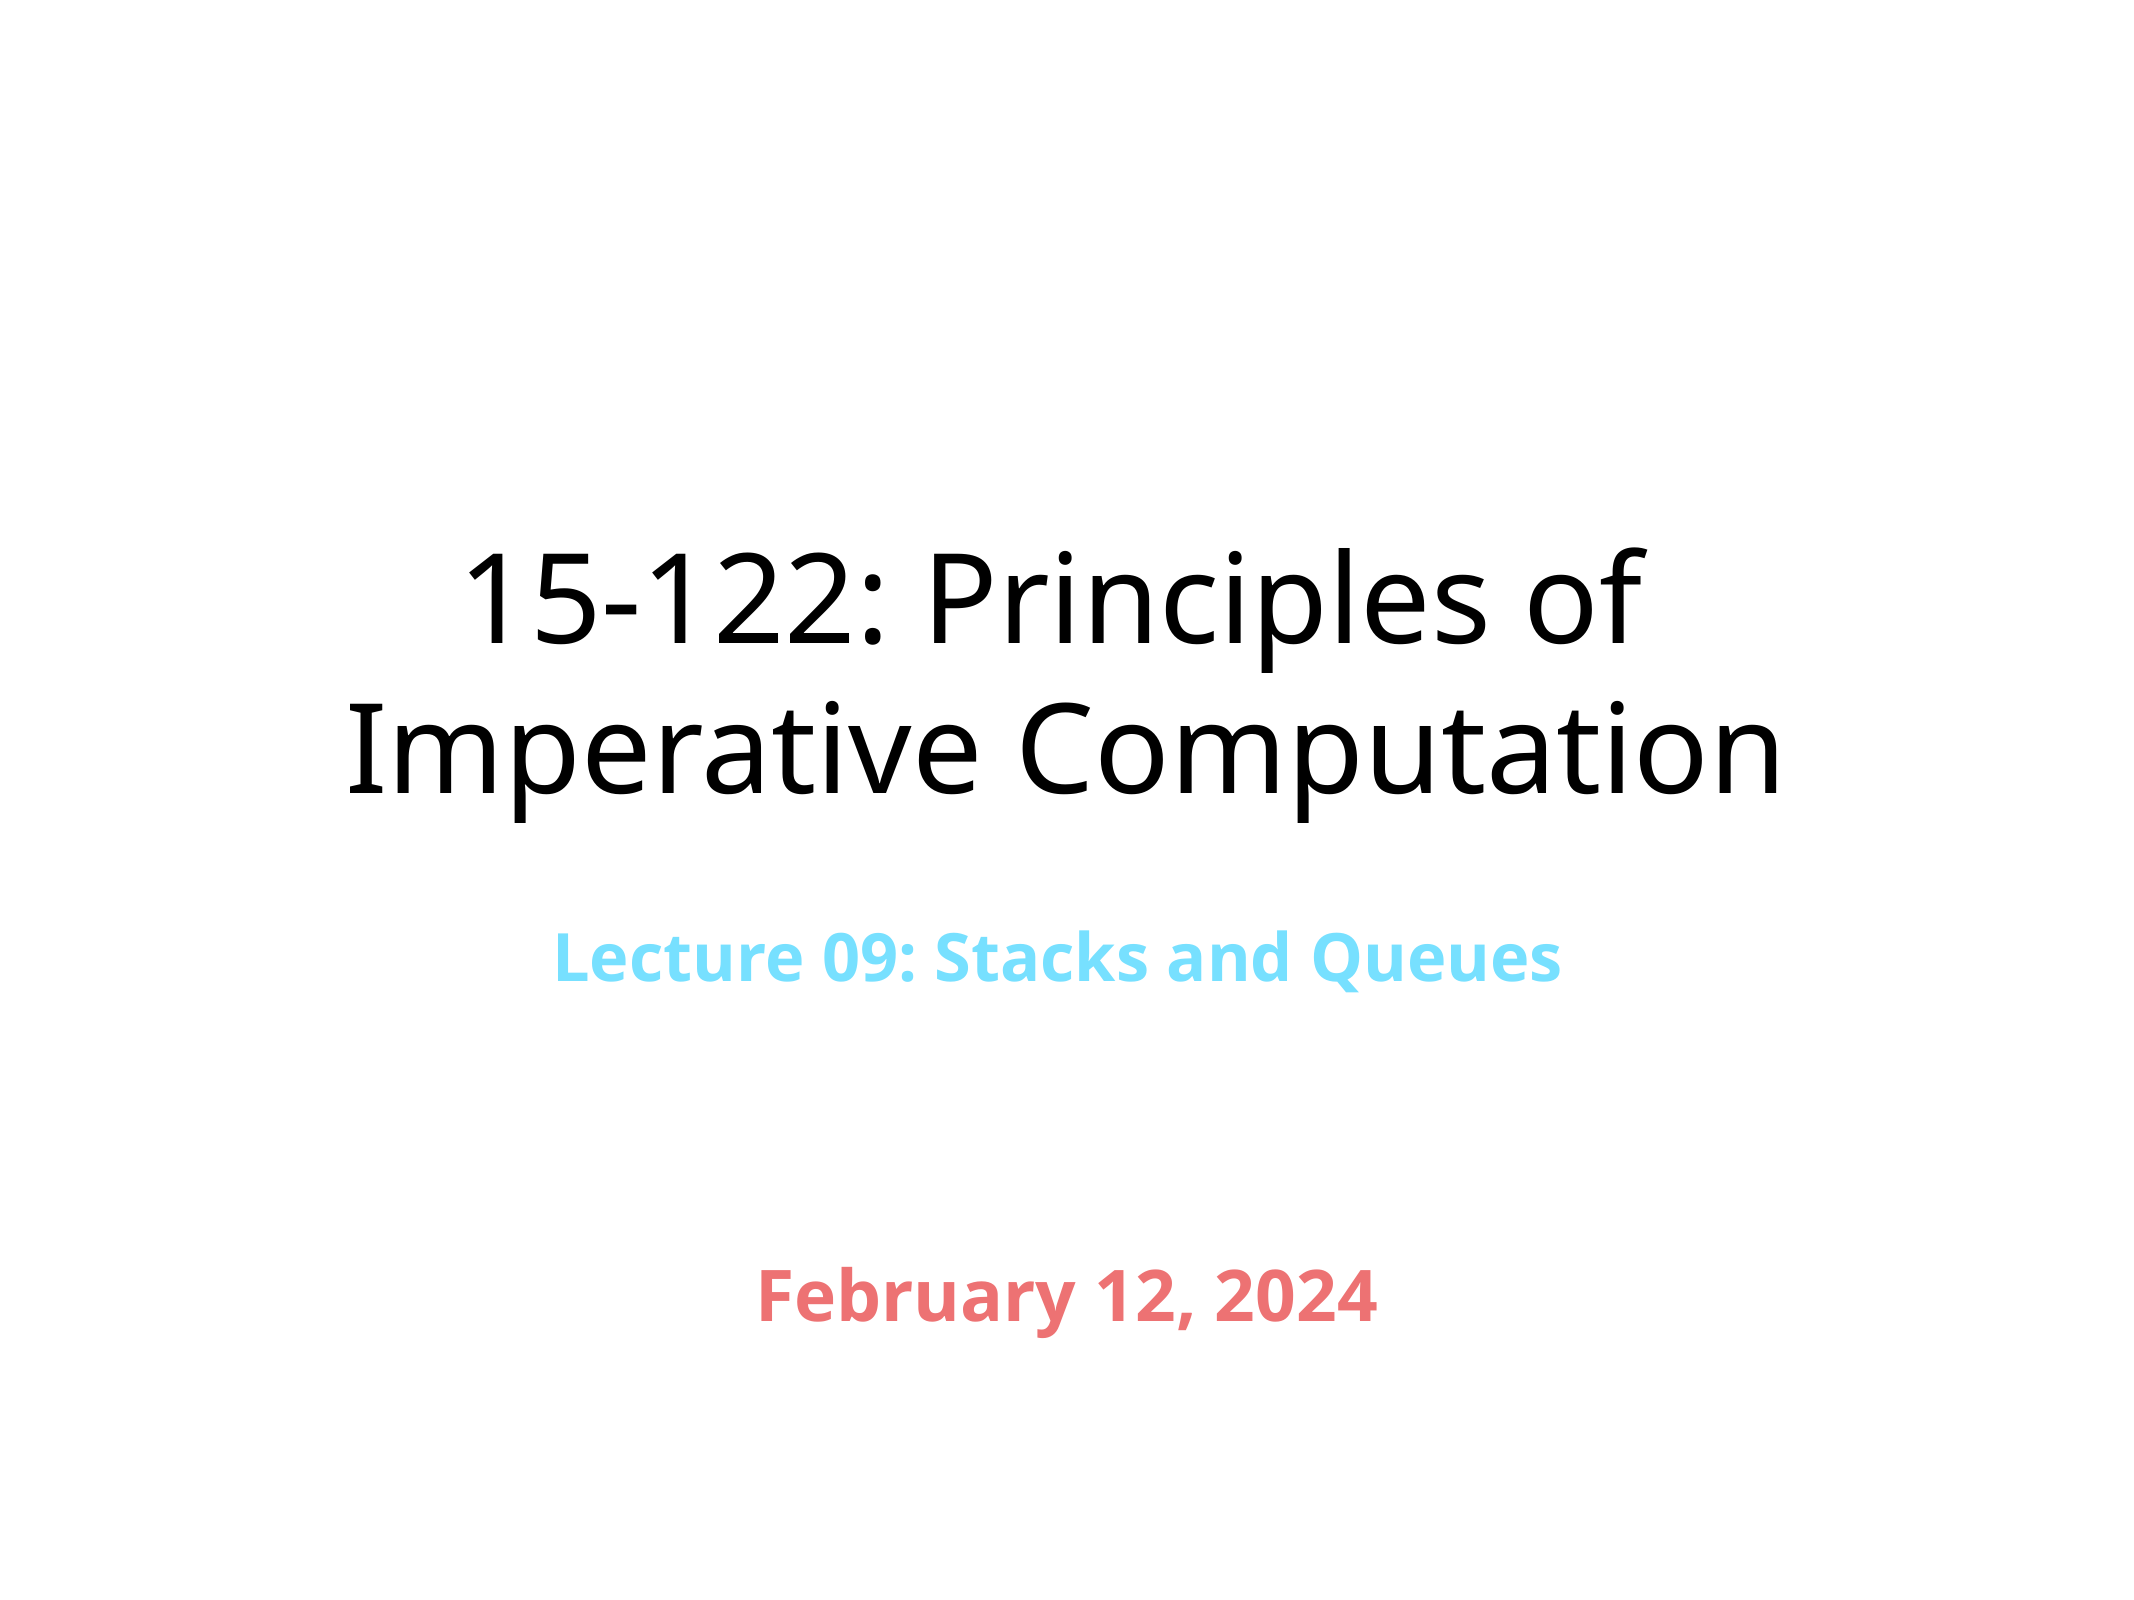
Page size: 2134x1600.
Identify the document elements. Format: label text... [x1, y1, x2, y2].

title 15-122: Principles of Imperative Computation [159, 496, 1974, 841]
subtitle Lecture 09: Stacks and Queues February 12, 2024 [0, 906, 2134, 1495]
